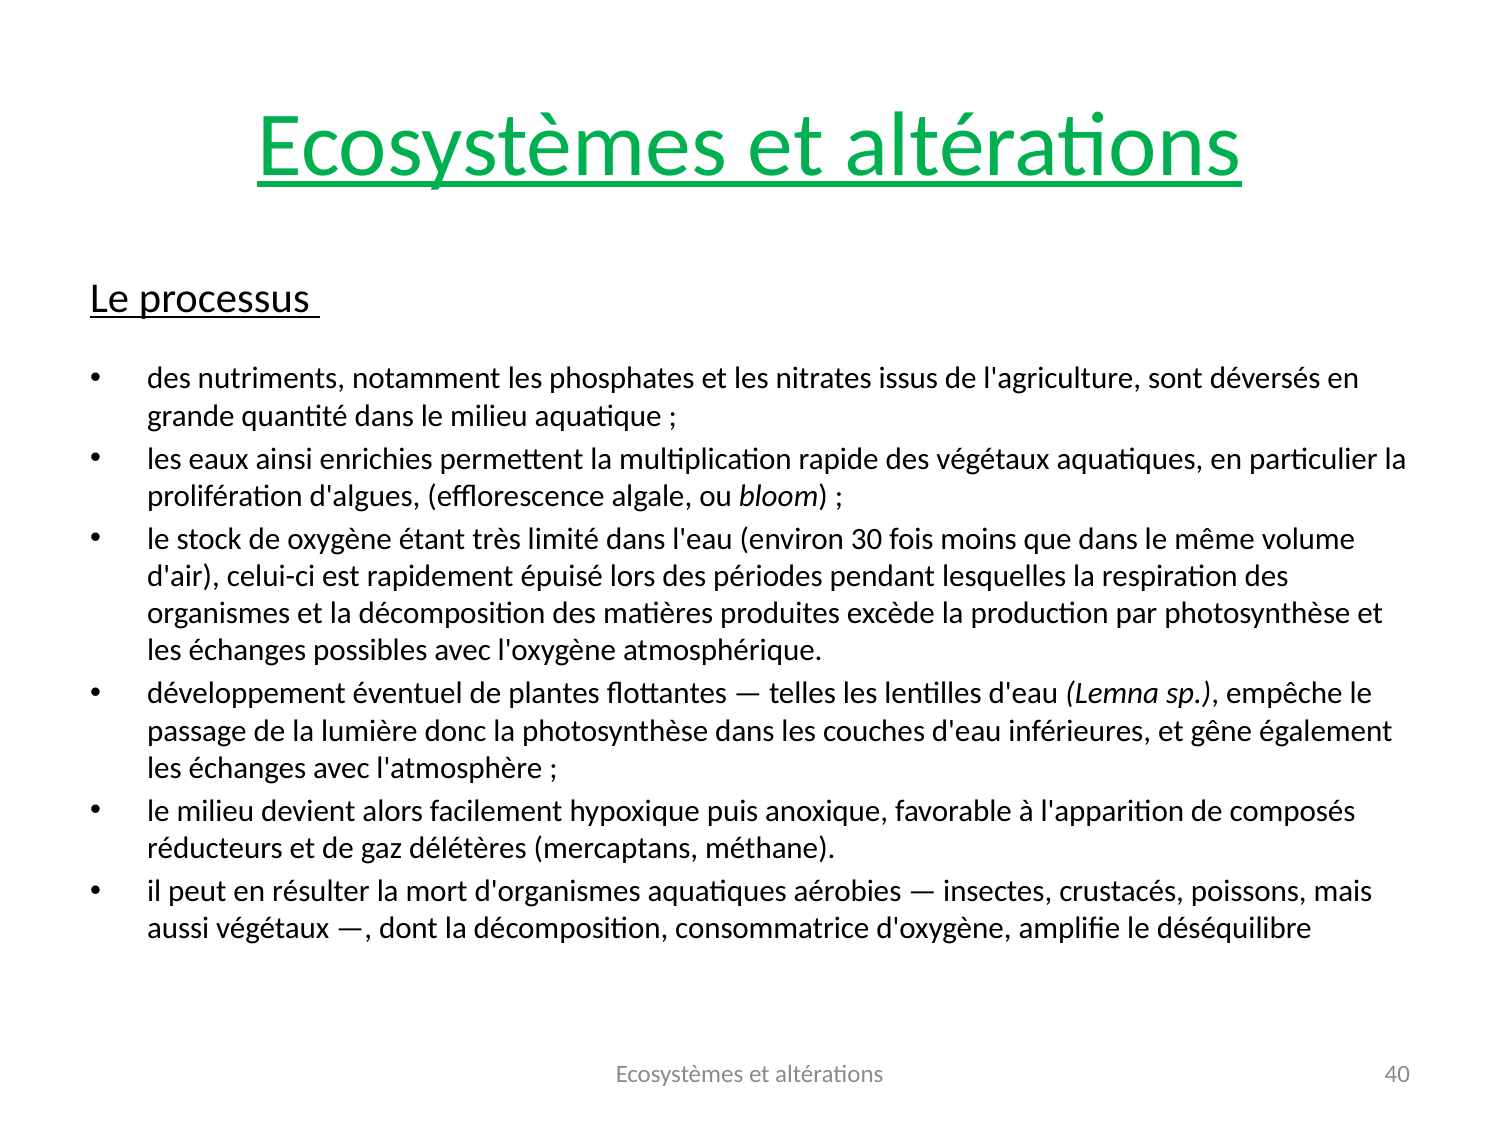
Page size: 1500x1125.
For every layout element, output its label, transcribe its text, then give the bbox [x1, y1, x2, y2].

footer Ecosystèmes et altérations [512, 1042, 988, 1103]
title Ecosystèmes et altérations [75, 45, 1425, 233]
list Le processus des nutriments, notamment les phosphates et les nitrates issus de l'agriculture, sont déversés en grande quantité dans le milieu aquatique ; les eaux ainsi enrichies permettent la multiplication rapide des végétaux aquatiques, en particulier la prolifération d'algues, (efflorescence algale, ou bloom) ; le stock de oxygène étant très limité dans l'eau (environ 30 fois moins que dans le même volume d'air), celui-ci est rapidement épuisé lors des périodes pendant lesquelles la respiration des organismes et la décomposition des matières produites excède la production par photosynthèse et les échanges possibles avec l'oxygène atmosphérique. développement éventuel de plantes flottantes — telles les lentilles d'eau (Lemna sp.), empêche le passage de la lumière donc la photosynthèse dans les couches d'eau inférieures, et gêne également les échanges avec l'atmosphère ; le milieu devient alors facilement hypoxique puis anoxique, favorable à l'apparition de composés réducteurs et de gaz délétères (mercaptans, méthane). il peut en résulter la mort d'organismes aquatiques aérobies — insectes, crustacés, poissons, mais aussi végétaux —, dont la décomposition, consommatrice d'oxygène, amplifie le déséquilibre [75, 262, 1425, 1005]
slide_number 40 [1074, 1042, 1425, 1103]
